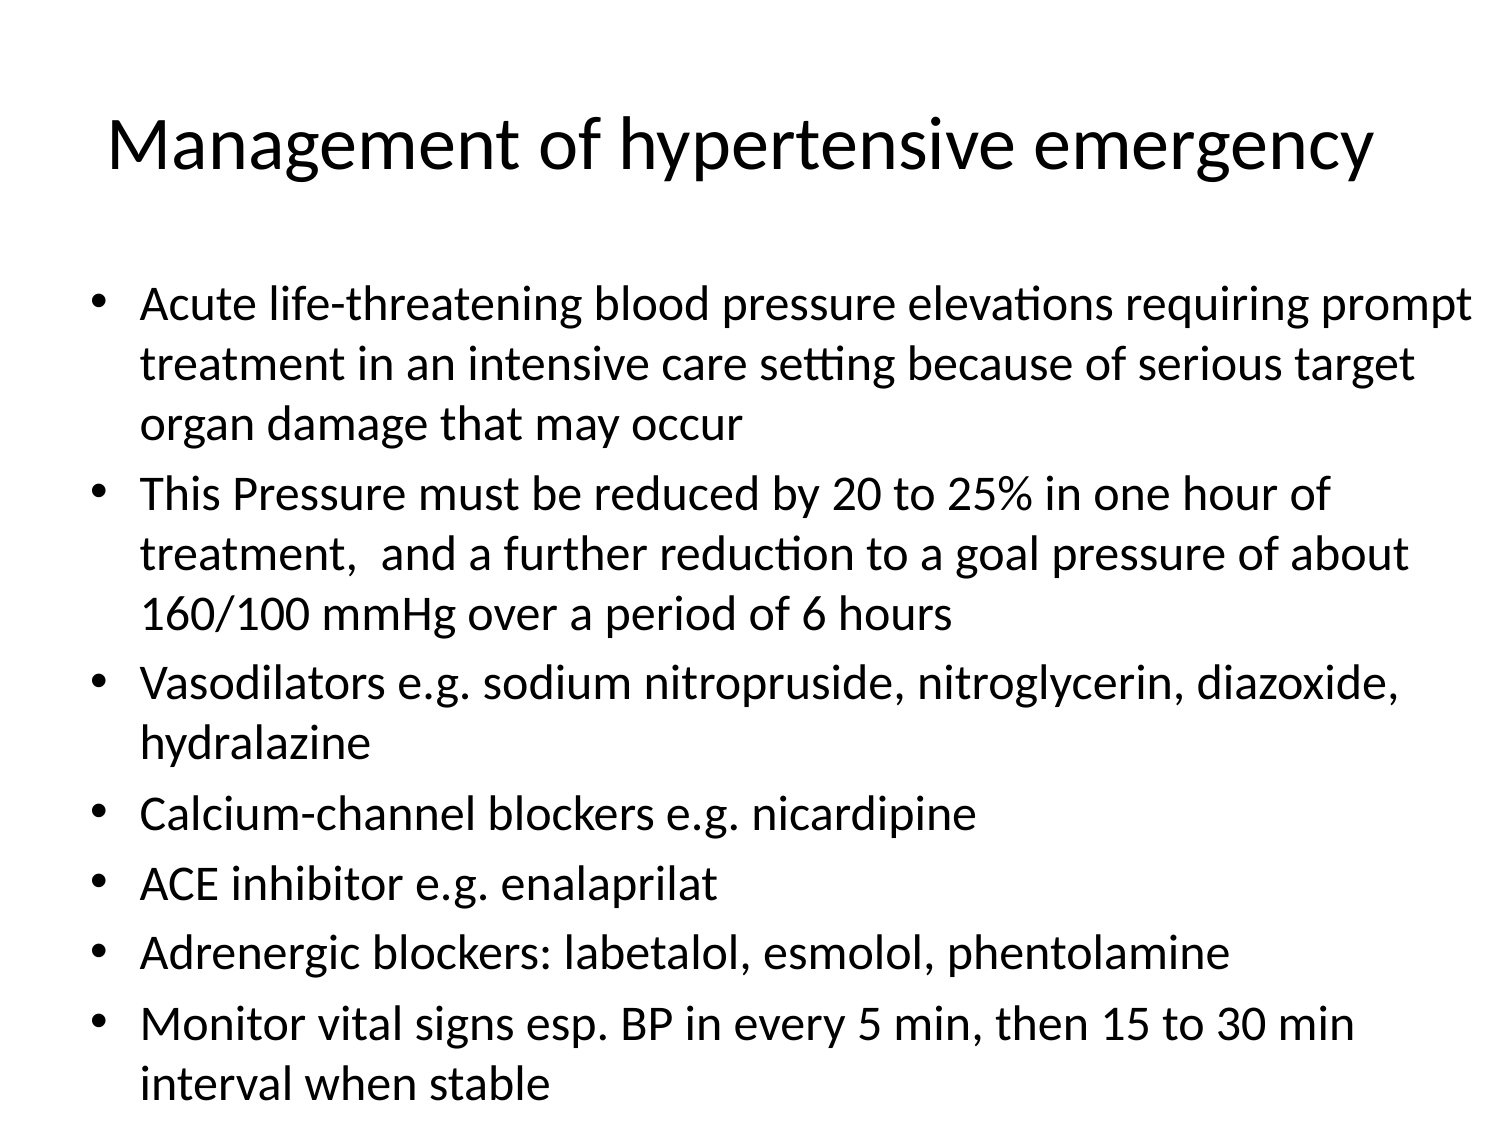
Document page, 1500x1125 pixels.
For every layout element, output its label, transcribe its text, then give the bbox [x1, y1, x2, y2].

title Management of hypertensive emergency [75, 45, 1425, 233]
list Acute life-threatening blood pressure elevations requiring prompt treatment in an intensive care setting because of serious target organ damage that may occur This Pressure must be reduced by 20 to 25% in one hour of treatment, and a further reduction to a goal pressure of about 160/100 mmHg over a period of 6 hours Vasodilators e.g. sodium nitropruside, nitroglycerin, diazoxide, hydralazine Calcium-channel blockers e.g. nicardipine ACE inhibitor e.g. enalaprilat Adrenergic blockers: labetalol, esmolol, phentolamine Monitor vital signs esp. BP in every 5 min, then 15 to 30 min interval when stable [75, 262, 1500, 1125]
